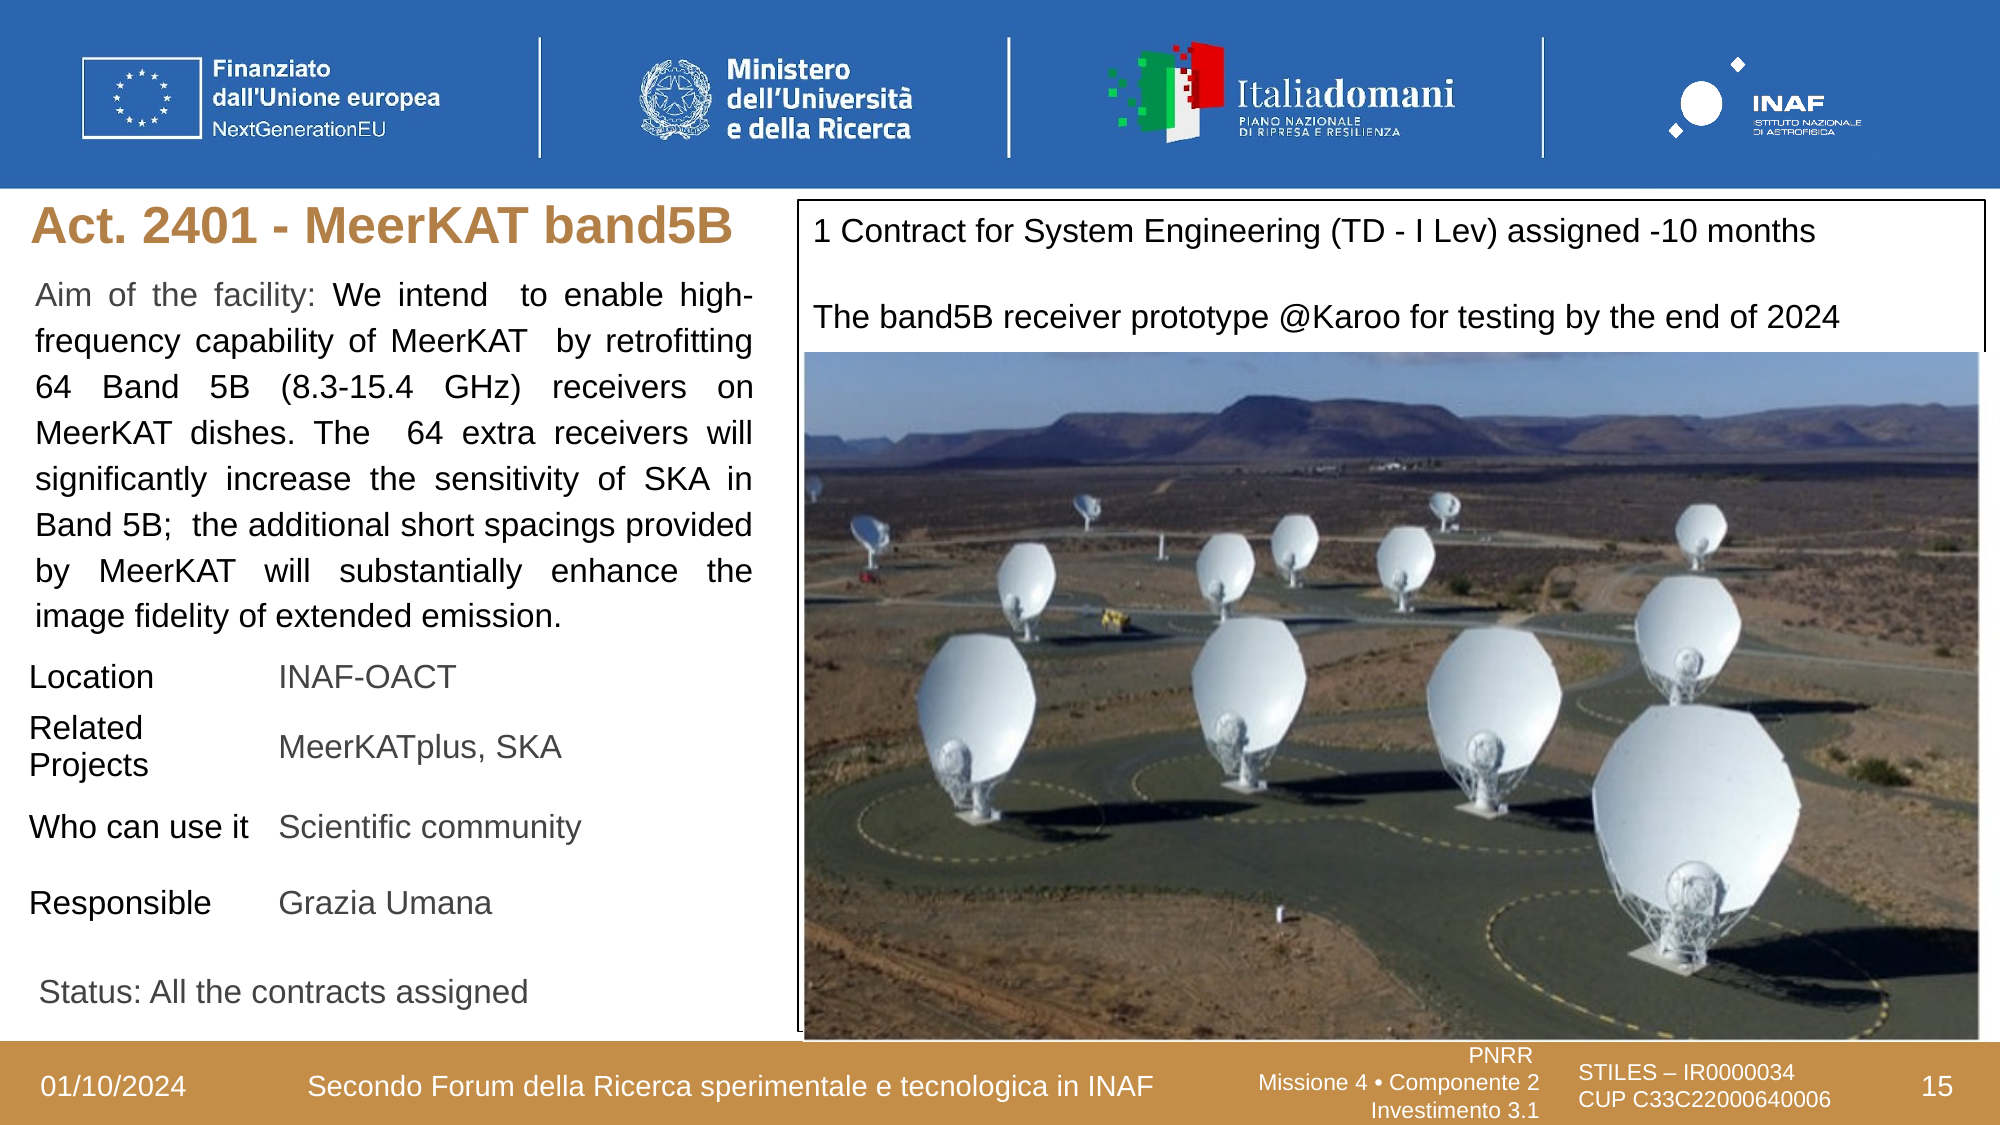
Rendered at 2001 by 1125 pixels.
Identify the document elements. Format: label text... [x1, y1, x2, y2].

table_cell Responsible [20, 868, 270, 939]
table_cell Scientific community [270, 787, 769, 868]
list Aim of the facility: We intend to enable high-frequency capability of MeerKAT by retrofitting 64 Band 5B (8.3-15.4 GHz) receivers on MeerKAT dishes. The 64 extra receivers will significantly increase the sensitivity of SKA in Band 5B; the additional short spacings provided by MeerKAT will substantially enhance the image fidelity of extended emission. [19, 429, 770, 595]
picture [0, 351, 2000, 1125]
table_header INAF-OACT [270, 648, 769, 706]
table_cell Related Projects [20, 706, 270, 787]
table_cell MeerKATplus, SKA [270, 706, 769, 787]
list Status: All the contracts assigned [23, 907, 773, 1073]
table_header Location [20, 648, 270, 706]
picture [0, 0, 2000, 196]
title Act. 2401 - MeerKAT band5B [15, 191, 777, 318]
table_cell Who can use it [20, 787, 270, 868]
list 1 Contract for System Engineering (TD - I Lev) assigned -10 months The band5B receiver prototype @Karoo for testing by the end of 2024 [797, 199, 1985, 1032]
slide_number 15 [1900, 1054, 1975, 1115]
table_cell Grazia Umana [270, 868, 769, 939]
